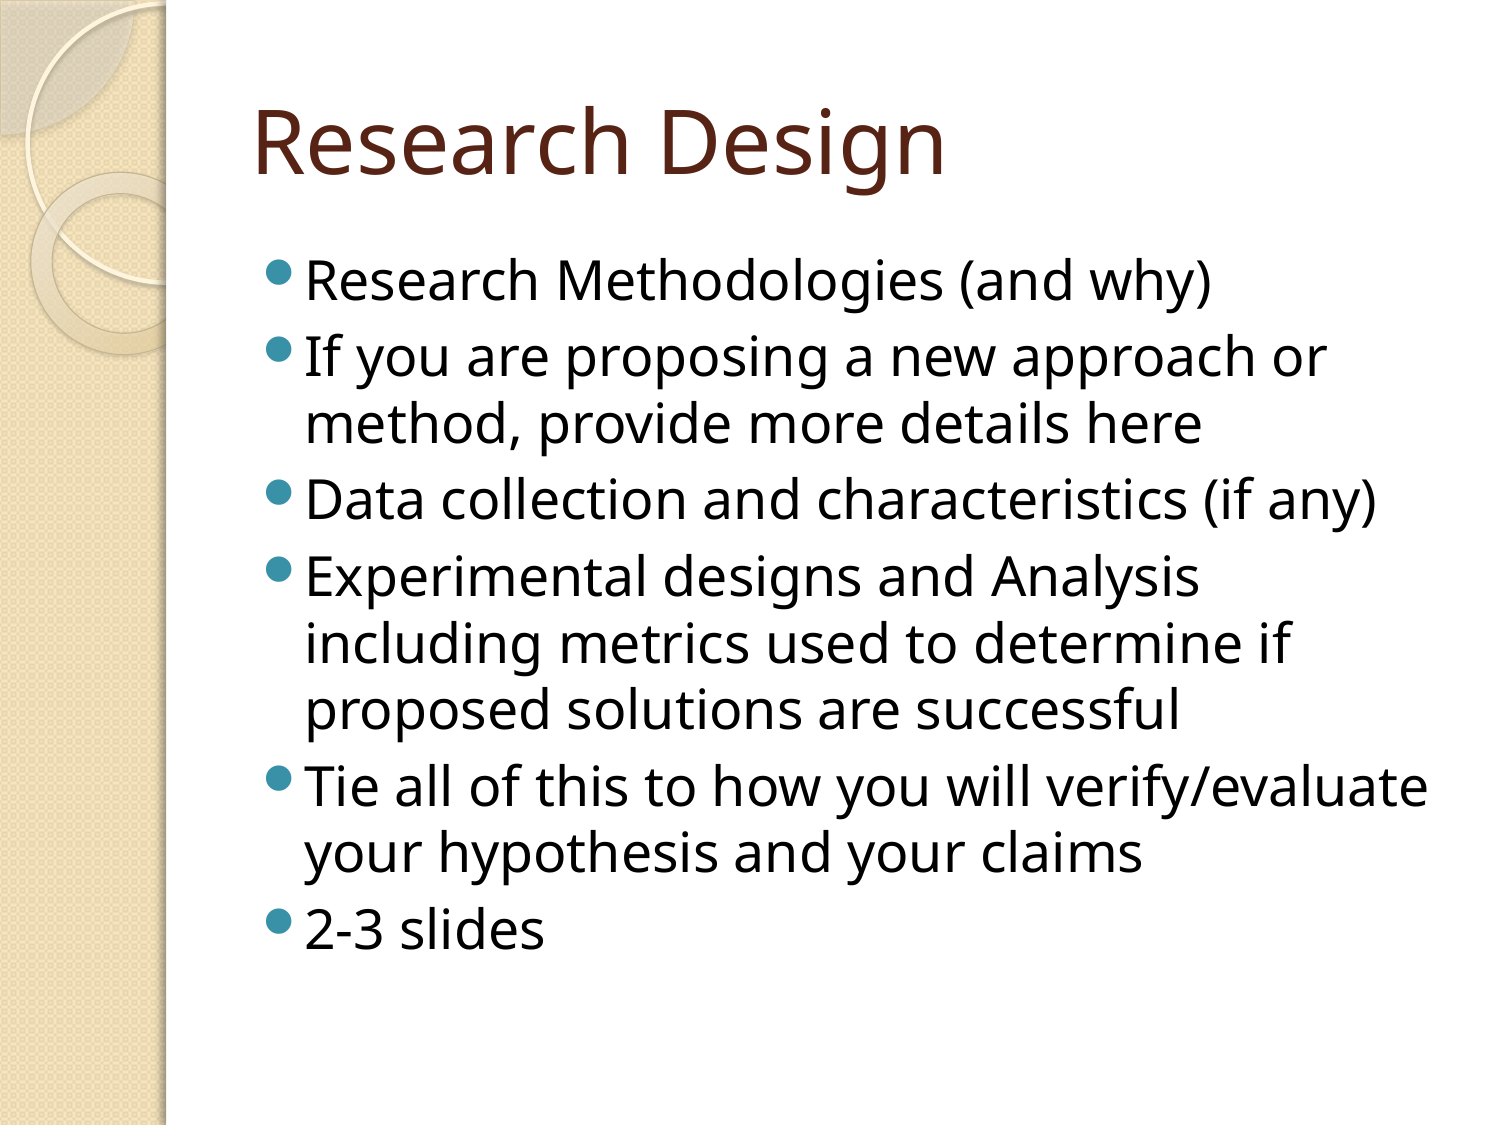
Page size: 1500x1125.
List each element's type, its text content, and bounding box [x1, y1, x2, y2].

list Research Methodologies (and why) If you are proposing a new approach or method, provide more details here Data collection and characteristics (if any) Experimental designs and Analysis including metrics used to determine if proposed solutions are successful Tie all of this to how you will verify/evaluate your hypothesis and your claims 2-3 slides [235, 237, 1466, 1025]
title Research Design [235, 45, 1466, 233]
